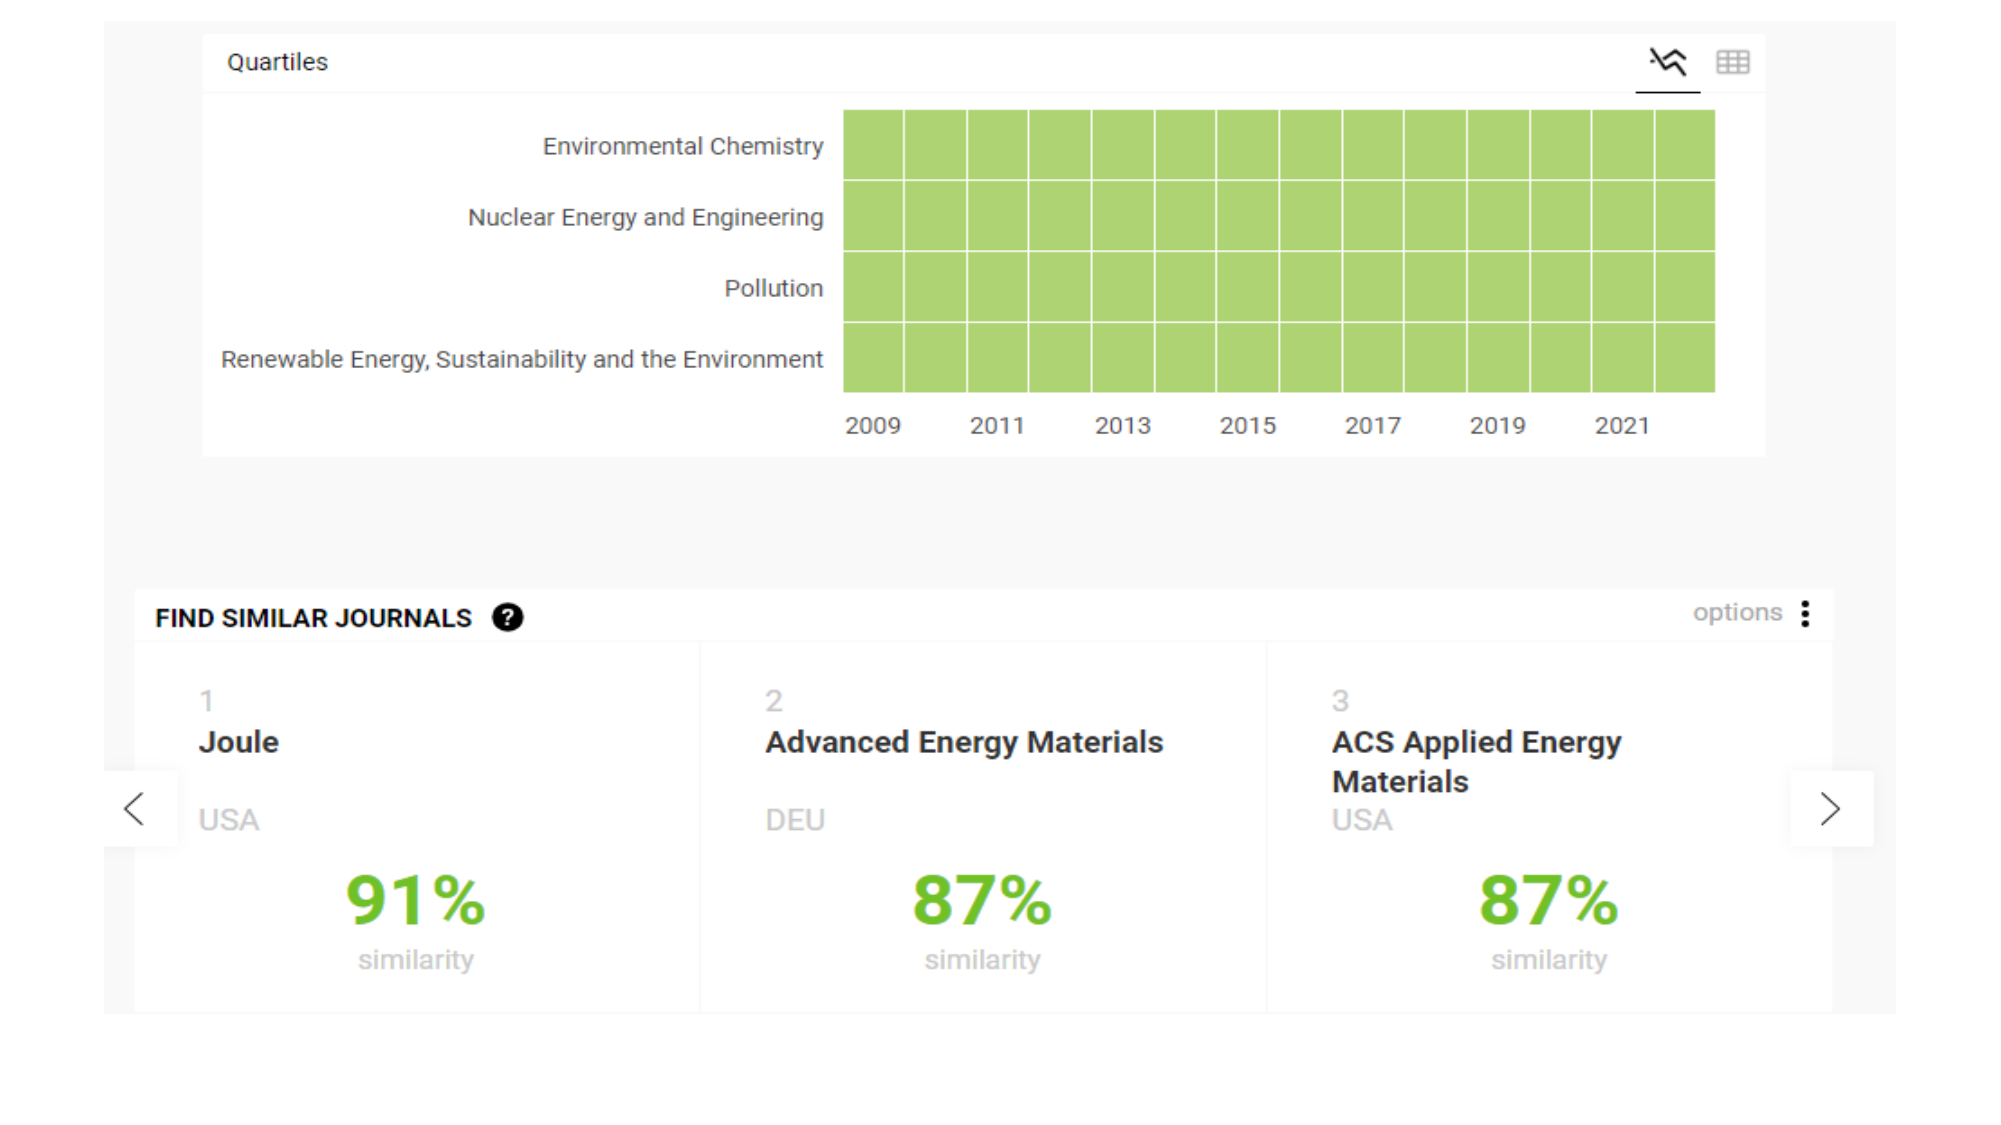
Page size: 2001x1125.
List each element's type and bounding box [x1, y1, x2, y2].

picture [104, 21, 1896, 1014]
